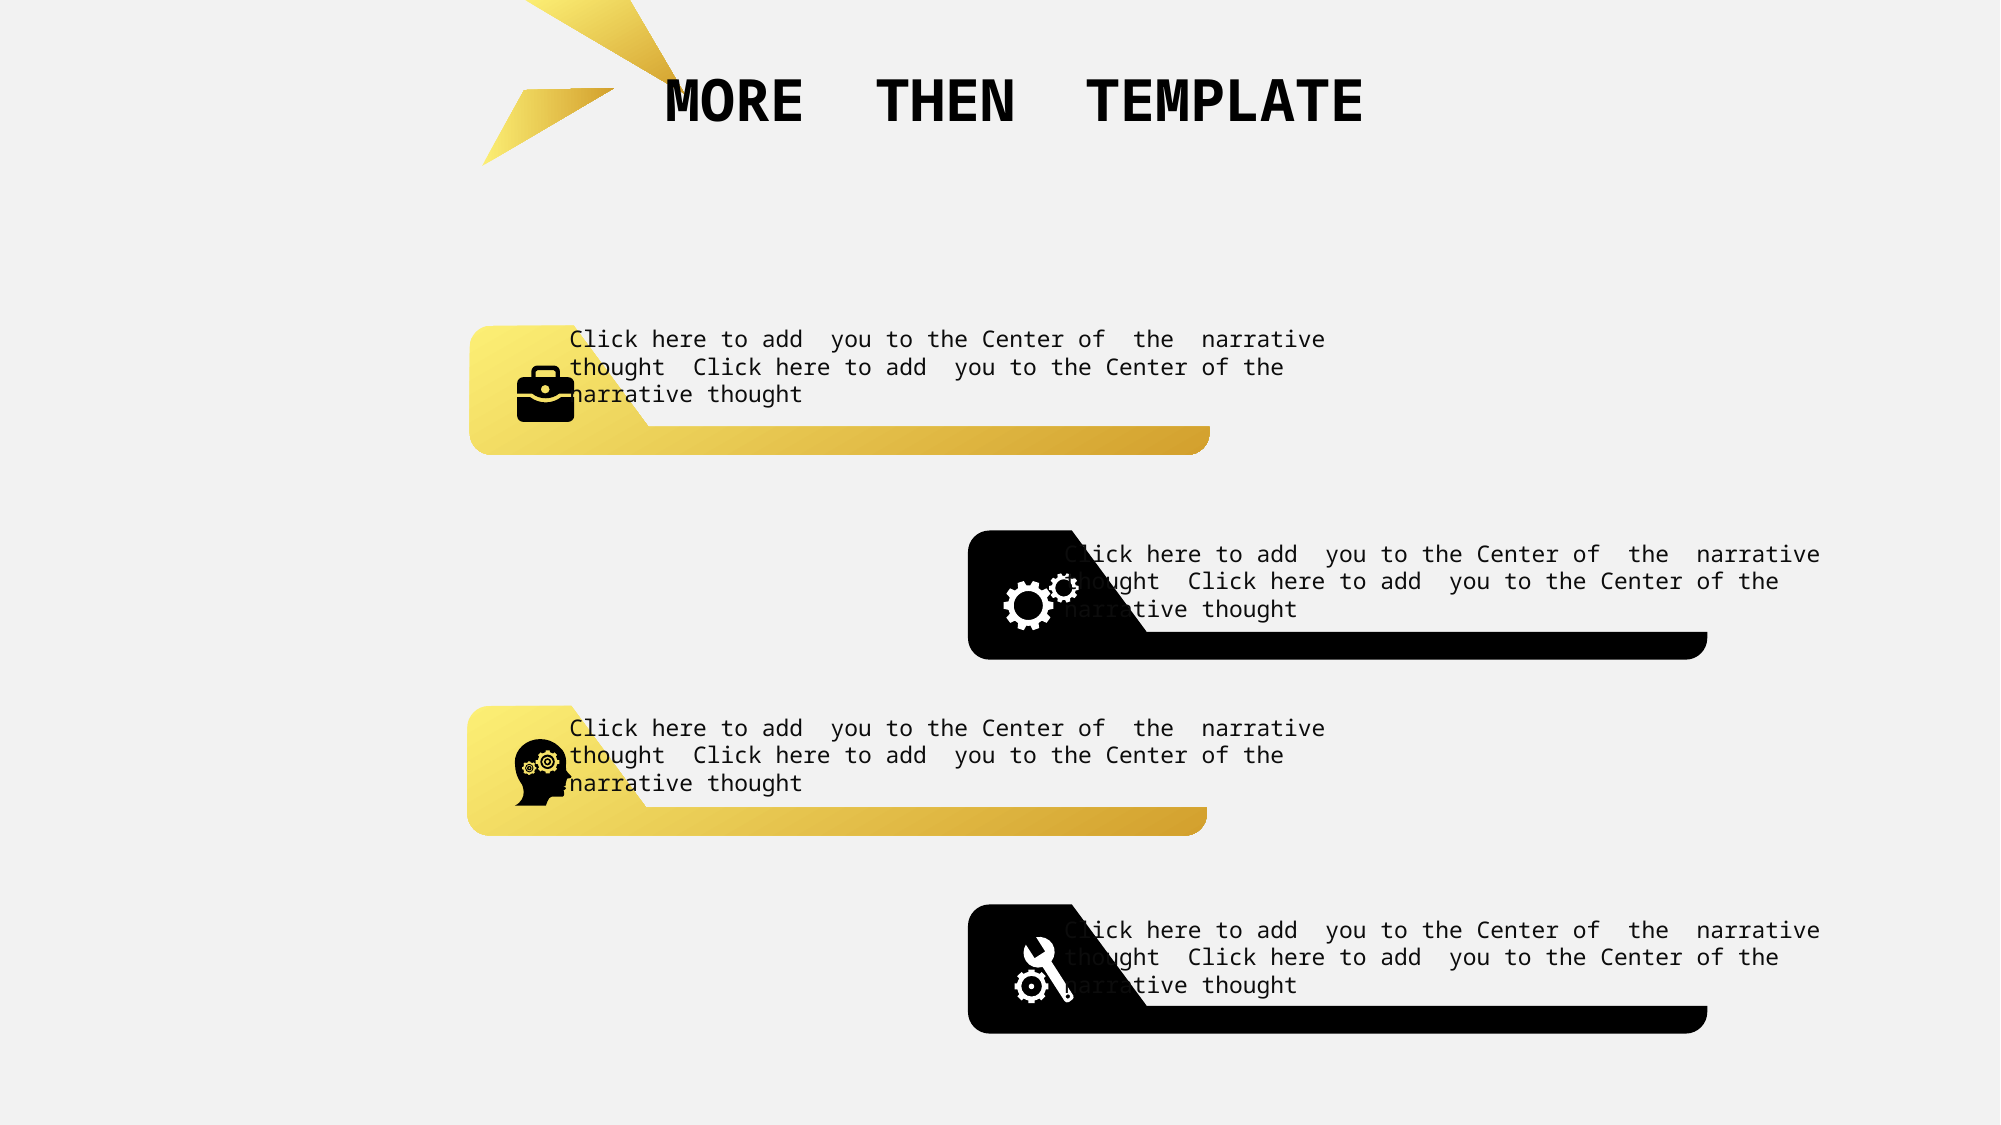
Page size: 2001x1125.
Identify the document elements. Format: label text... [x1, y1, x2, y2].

text_box [967, 530, 1049, 660]
text_box Click here to add you to the Center of the narrative thought Click here to add you to the Center of the narrative thought [554, 277, 1341, 505]
text_box MORE THEN TEMPLATE [620, 47, 1380, 143]
text_box [469, 325, 554, 455]
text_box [1003, 573, 1079, 631]
text_box Click here to add you to the Center of the narrative thought Click here to add you to the Center of the narrative thought [1049, 867, 1836, 1105]
text_box Click here to add you to the Center of the narrative thought Click here to add you to the Center of the narrative thought [554, 666, 1341, 901]
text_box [514, 738, 575, 806]
text_box Click here to add you to the Center of the narrative thought Click here to add you to the Center of the narrative thought [1049, 492, 1836, 720]
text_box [516, 365, 575, 423]
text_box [1014, 935, 1075, 1004]
text_box [525, 0, 658, 56]
text_box [967, 904, 1049, 1034]
text_box [467, 705, 554, 836]
text_box [482, 87, 615, 166]
